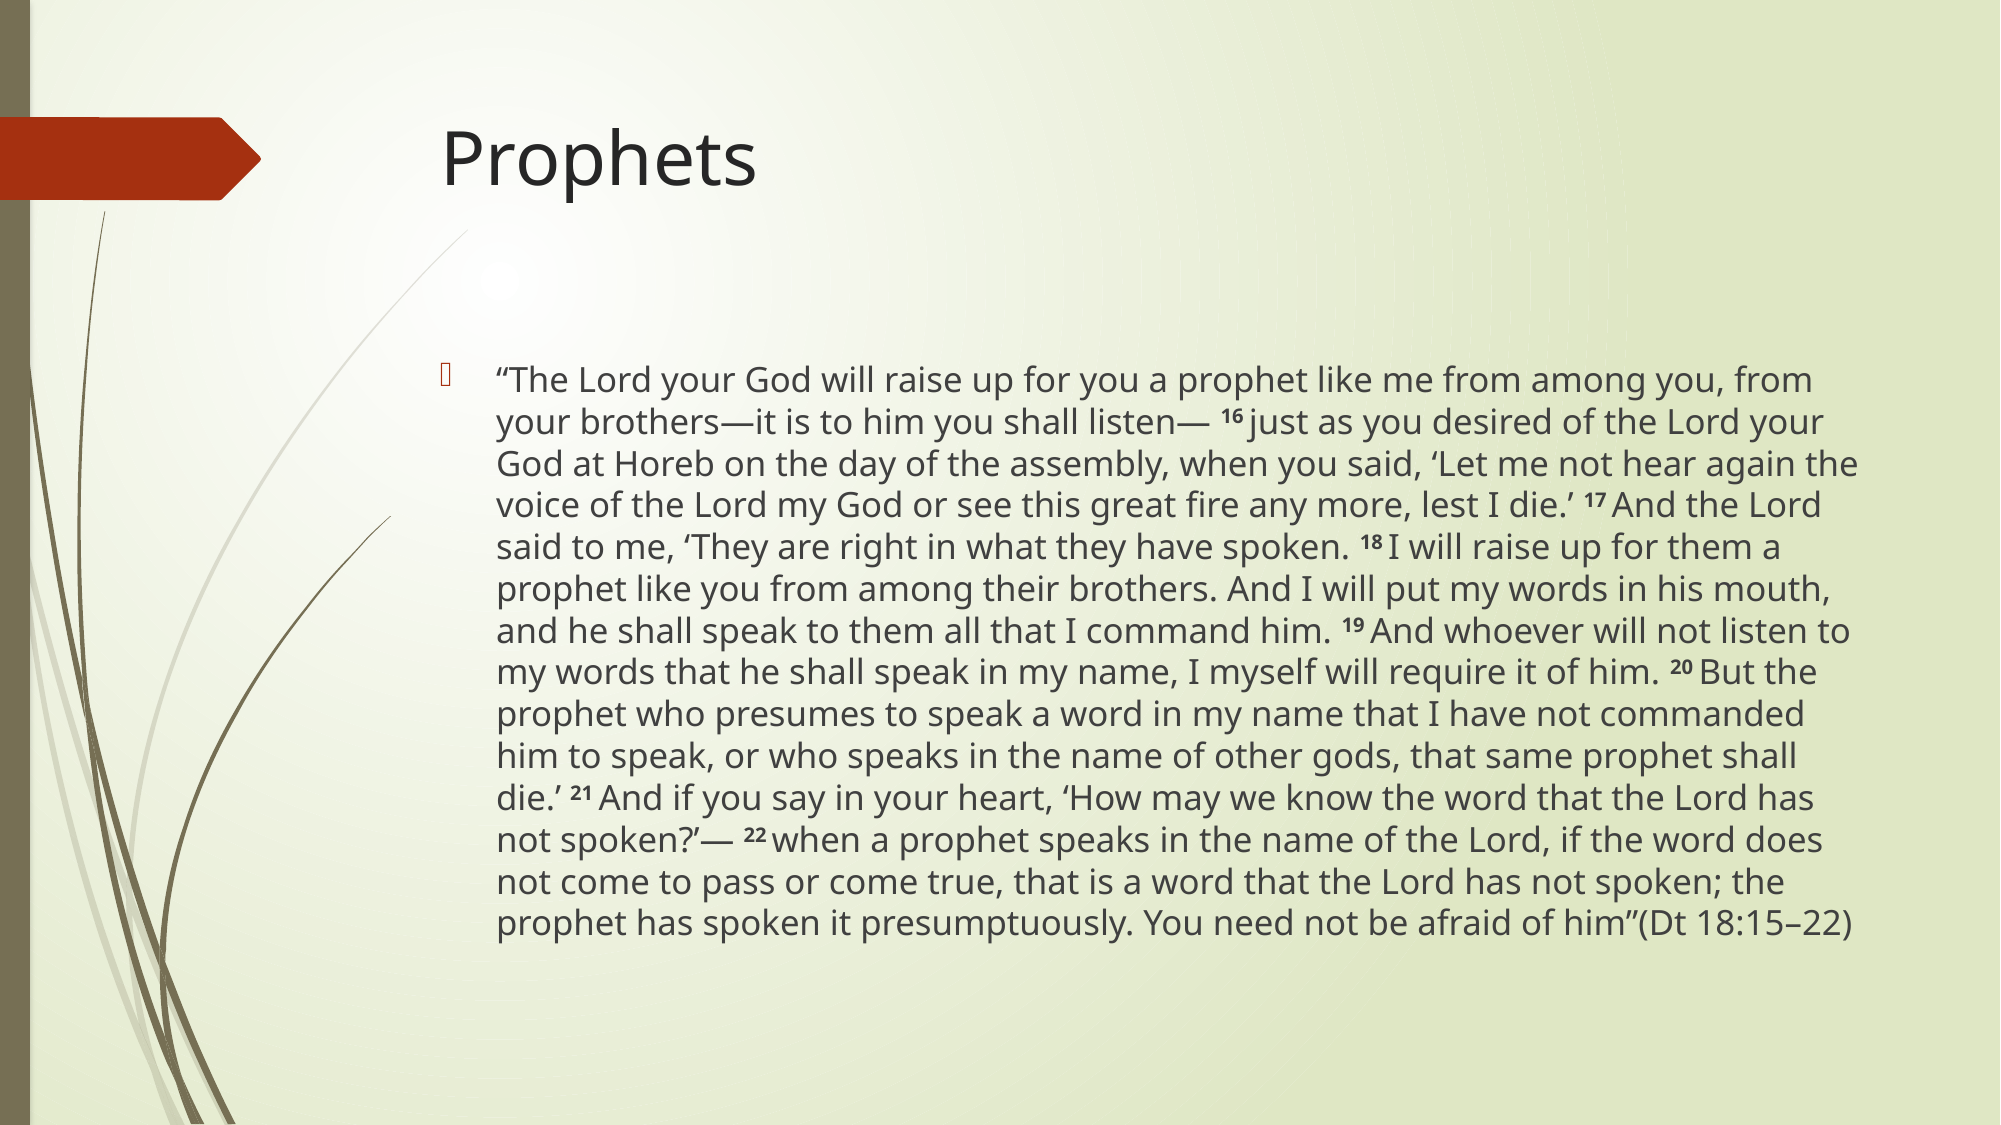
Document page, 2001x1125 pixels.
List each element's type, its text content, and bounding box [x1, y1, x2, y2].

title Prophets [425, 102, 1888, 313]
list “The Lord your God will raise up for you a prophet like me from among you, from your brothers—it is to him you shall listen— 16 just as you desired of the Lord your God at Horeb on the day of the assembly, when you said, ‘Let me not hear again the voice of the Lord my God or see this great fire any more, lest I die.’ 17 And the Lord said to me, ‘They are right in what they have spoken. 18 I will raise up for them a prophet like you from among their brothers. And I will put my words in his mouth, and he shall speak to them all that I command him. 19 And whoever will not listen to my words that he shall speak in my name, I myself will require it of him. 20 But the prophet who presumes to speak a word in my name that I have not commanded him to speak, or who speaks in the name of other gods, that same prophet shall die.’ 21 And if you say in your heart, ‘How may we know the word that the Lord has not spoken?’— 22 when a prophet speaks in the name of the Lord, if the word does not come to pass or come true, that is a word that the Lord has not spoken; the prophet has spoken it presumptuously. You need not be afraid of him”(Dt 18:15–22) [424, 350, 1888, 970]
